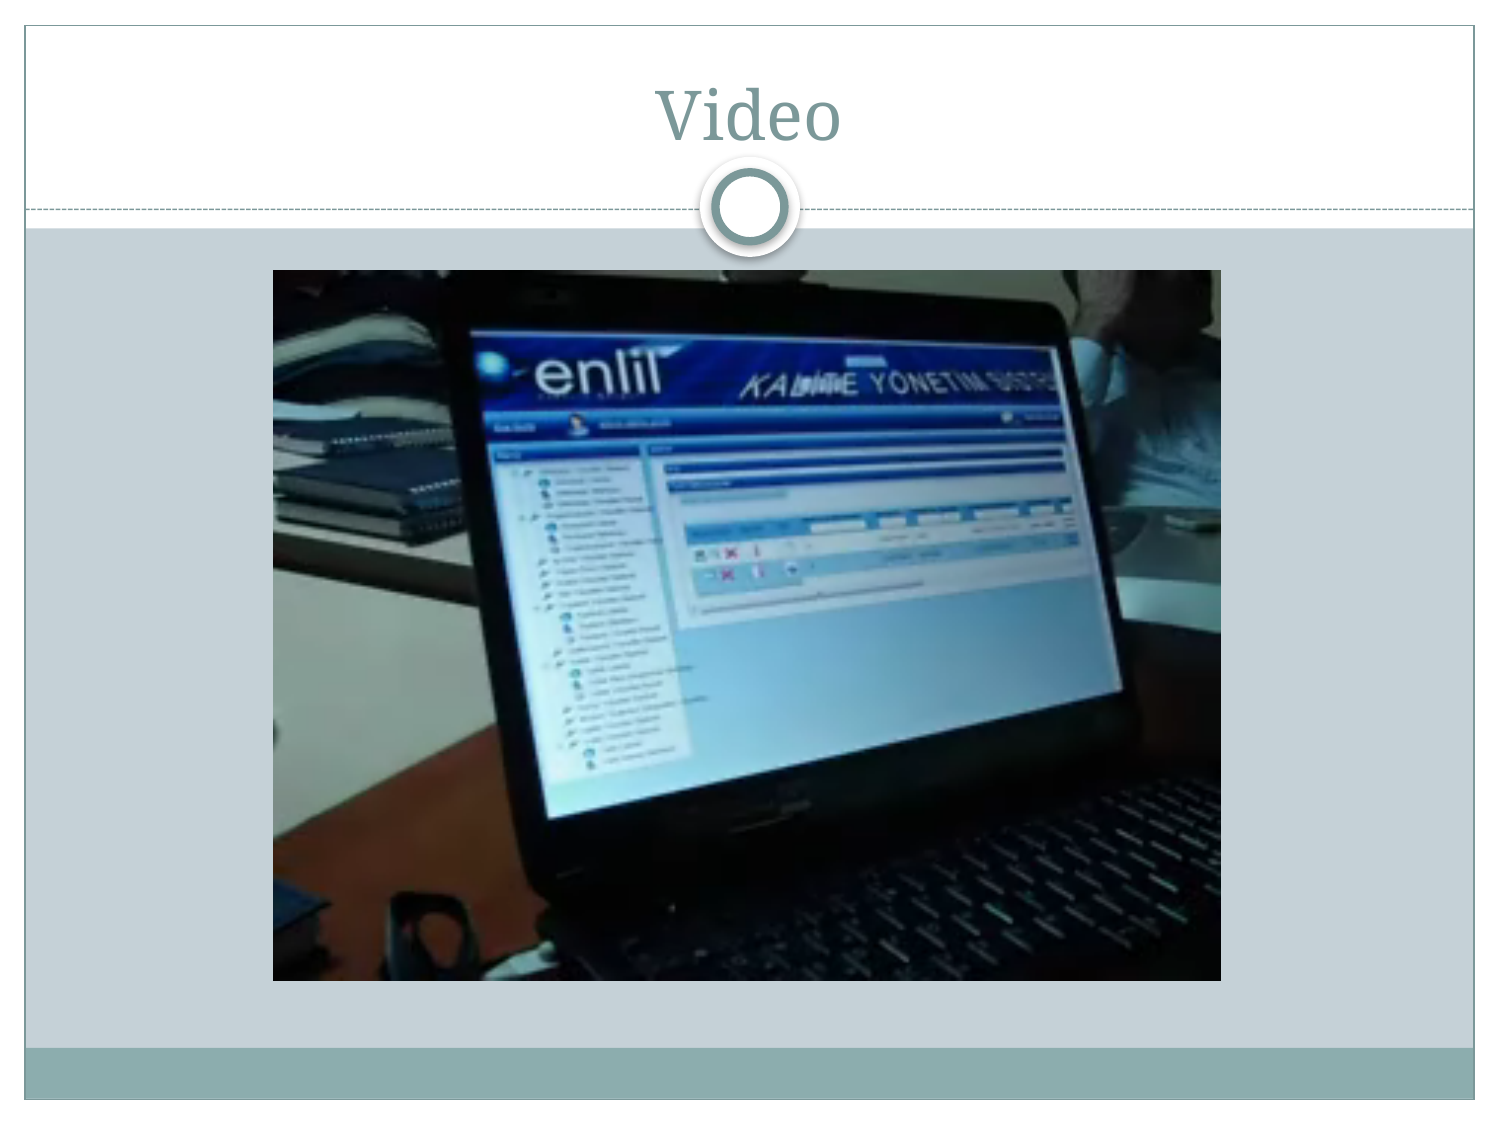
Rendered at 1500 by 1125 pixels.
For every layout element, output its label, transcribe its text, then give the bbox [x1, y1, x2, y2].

title Video [49, 37, 1450, 162]
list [272, 269, 1222, 982]
